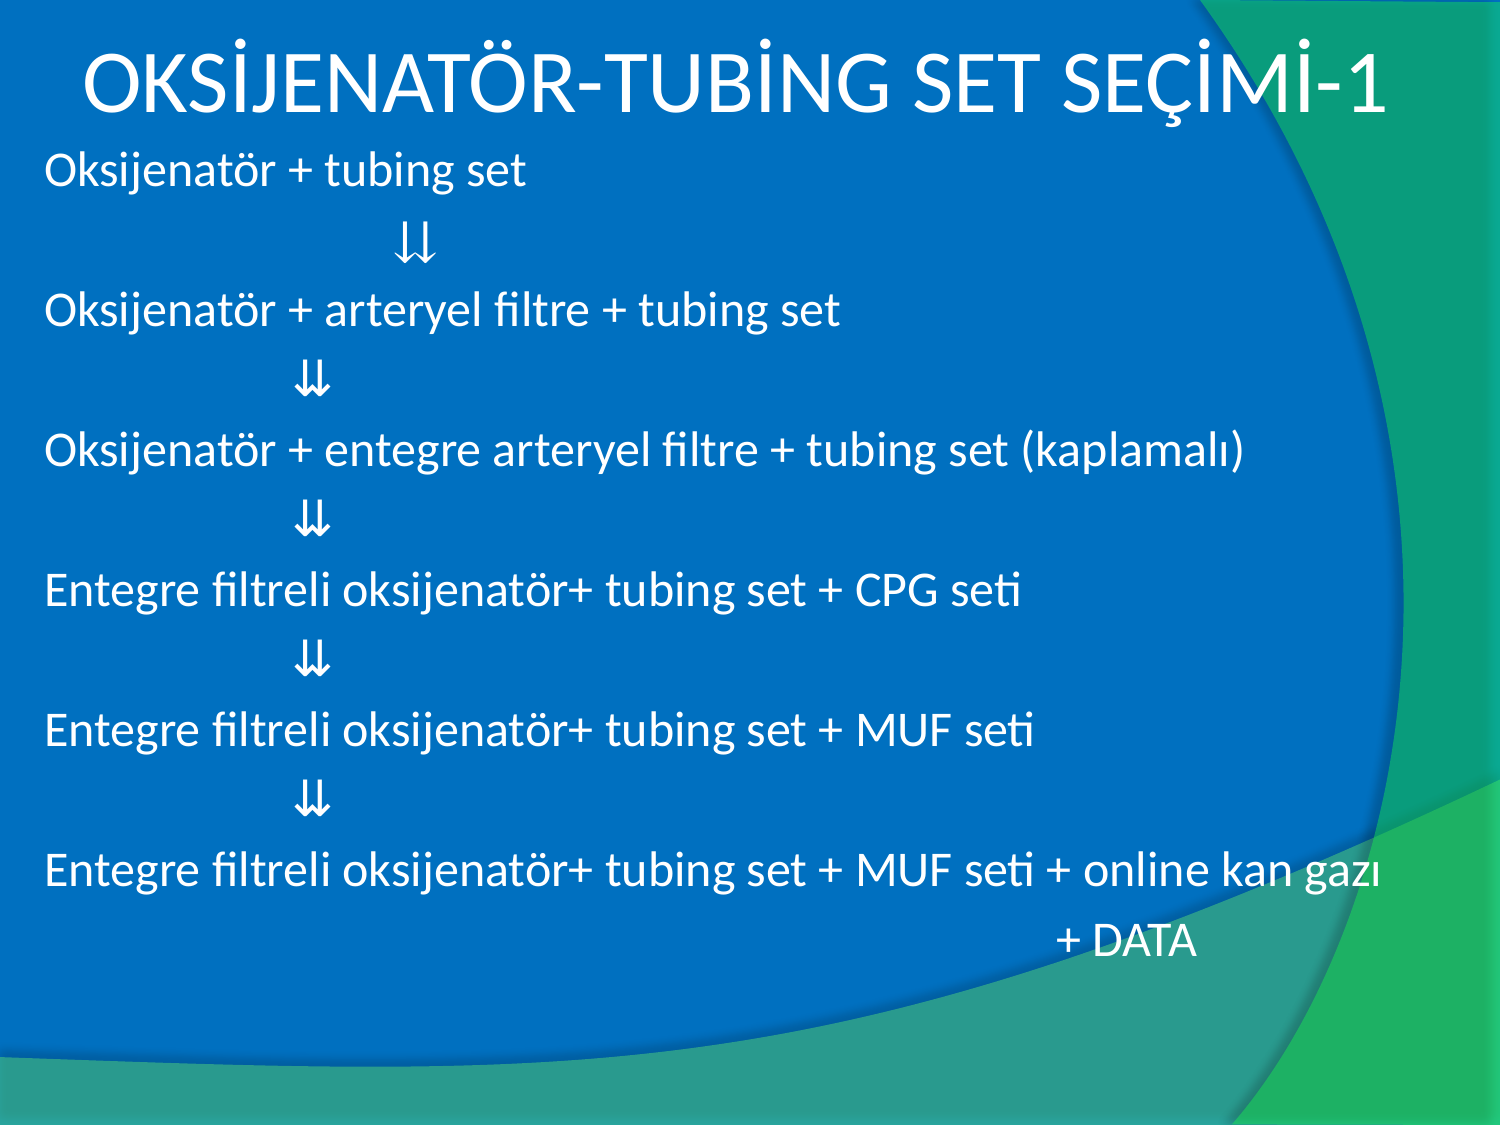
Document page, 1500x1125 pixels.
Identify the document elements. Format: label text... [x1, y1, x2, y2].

list Oksijenatör + tubing set ⇊ Oksijenatör + arteryel filtre + tubing set ⇊ Oksijenatör + entegre arteryel filtre + tubing set (kaplamalı) ⇊ Entegre filtreli oksijenatör+ tubing set + CPG seti ⇊ Entegre filtreli oksijenatör+ tubing set + MUF seti ⇊ Entegre filtreli oksijenatör+ tubing set + MUF seti + online kan gazı + DATA [23, 128, 1430, 1125]
title OKSİJENATÖR-TUBİNG SET SEÇİMİ-1 [75, 0, 1418, 128]
